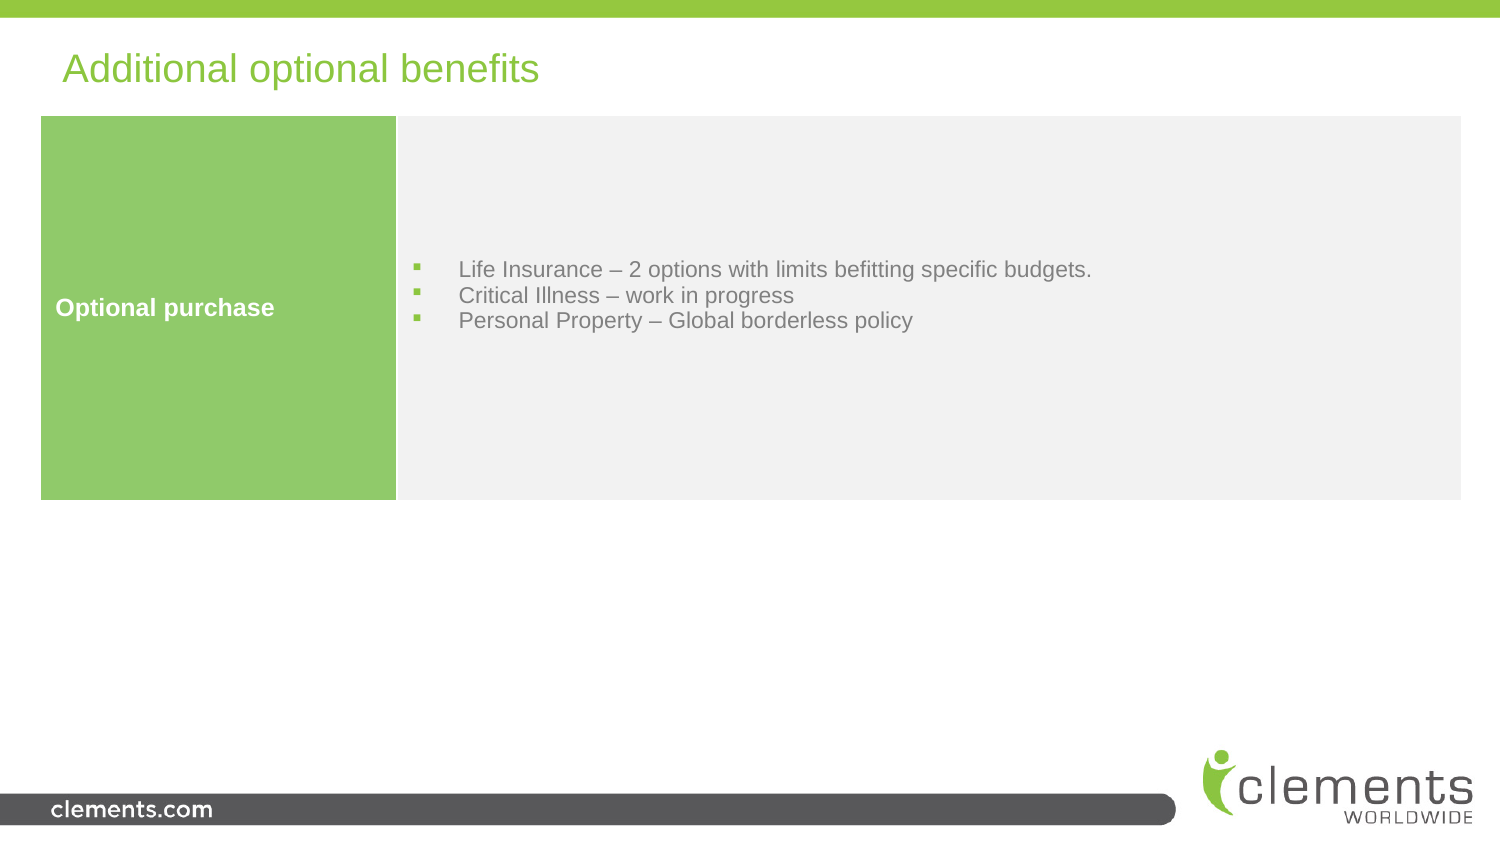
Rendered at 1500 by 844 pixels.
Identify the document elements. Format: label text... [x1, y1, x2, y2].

text_box Additional optional benefits [47, 21, 1462, 98]
picture [0, 0, 1500, 844]
table_header Life Insurance – 2 options with limits befitting specific budgets. Critical Illness – work in progress Personal Property – Global borderless policy [398, 116, 1461, 500]
table_header Optional purchase [41, 116, 396, 500]
